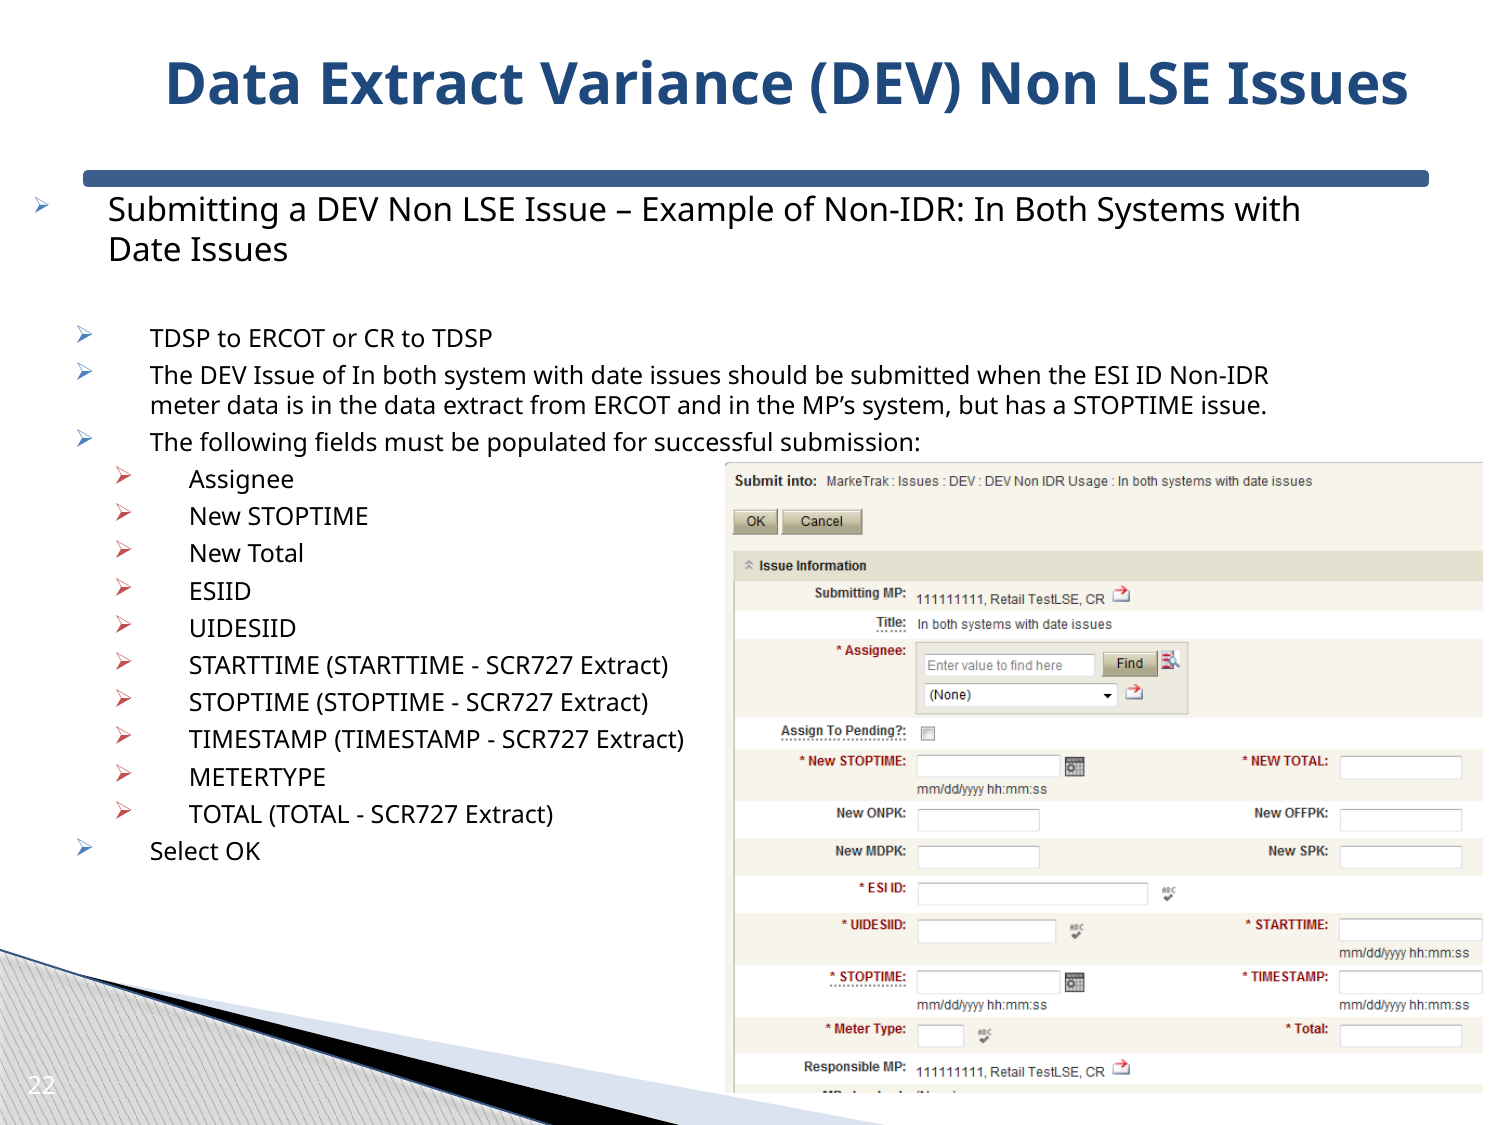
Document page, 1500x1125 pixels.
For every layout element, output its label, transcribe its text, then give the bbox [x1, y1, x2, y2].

slide_number 22 [12, 1051, 150, 1112]
title Data Extract Variance (DEV) Non LSE Issues [75, 0, 1425, 175]
picture [724, 462, 1483, 1093]
list Submitting a DEV Non LSE Issue – Example of Non-IDR: In Both Systems with Date Issues TDSP to ERCOT or CR to TDSP The DEV Issue of In both system with date issues should be submitted when the ESI ID Non-IDR meter data is in the data extract from ERCOT and in the MP’s system, but has a STOPTIME issue. The following fields must be populated for successful submission: Assignee New STOPTIME New Total ESIID UIDESIID STARTTIME (STARTTIME - SCR727 Extract) STOPTIME (STOPTIME - SCR727 Extract) TIMESTAMP (TIMESTAMP - SCR727 Extract) METERTYPE TOTAL (TOTAL - SCR727 Extract) Select OK [0, 180, 1350, 963]
